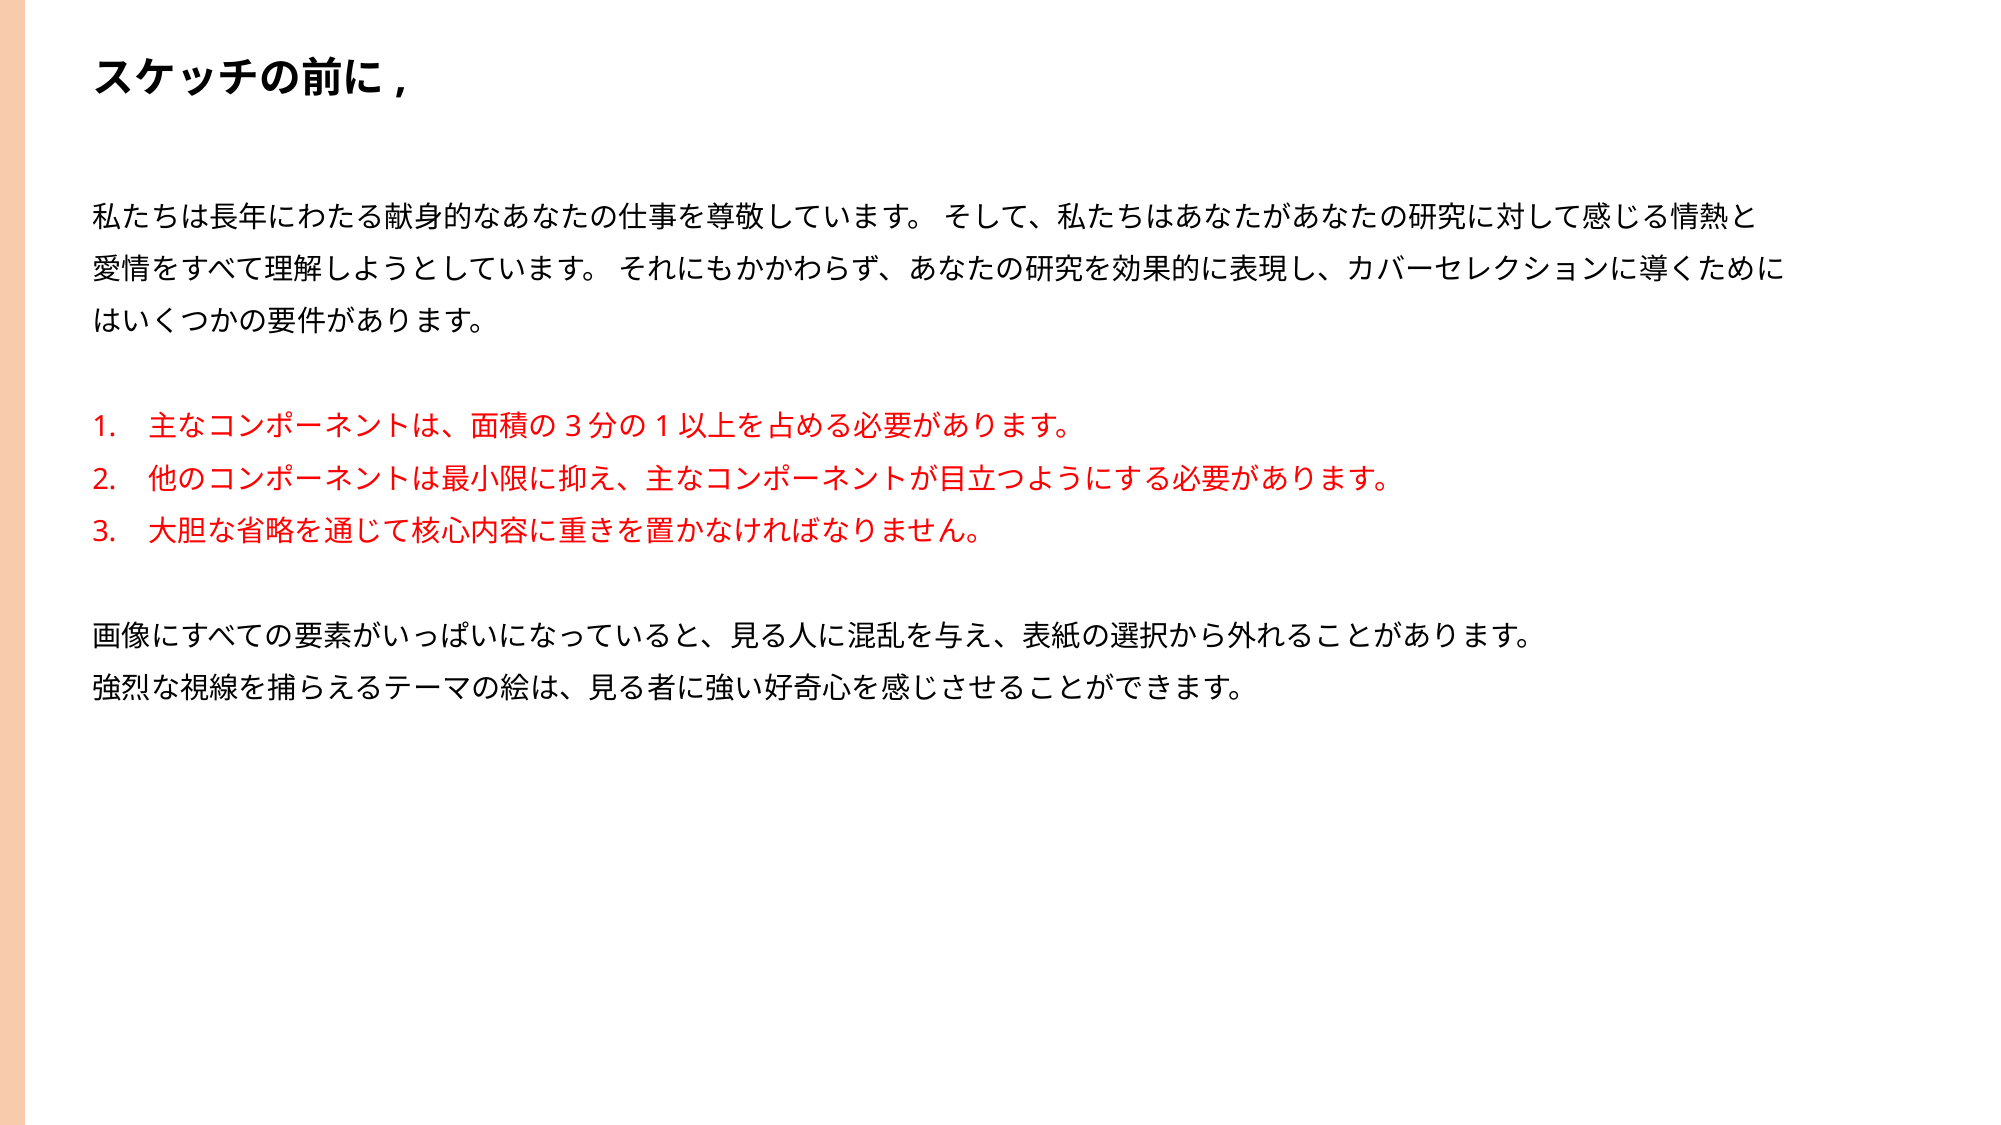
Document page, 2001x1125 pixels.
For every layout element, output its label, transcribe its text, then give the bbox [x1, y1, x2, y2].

text_box [0, 0, 26, 1125]
text_box スケッチの前に, 私たちは長年にわたる献身的なあなたの仕事を尊敬しています。 そして、私たちはあなたがあなたの研究に対して感じる情熱と愛情をすべて理解しようとしています。 それにもかかわらず、あなたの研究を効果的に表現し、カバーセレクションに導くためにはいくつかの要件があります。 主なコンポーネントは、面積の3分の1以上を占める必要があります。 他のコンポーネントは最小限に抑え、主なコンポーネントが目立つようにする必要があります。 大胆な省略を通じて核心内容に重きを置かなければなりません。 画像にすべての要素がいっぱいになっていると、見る人に混乱を与え、表紙の選択から外れることがあります。 強烈な視線を捕らえるテーマの絵は、見る者に強い好奇心を感じさせることができます。 [77, 43, 1802, 713]
